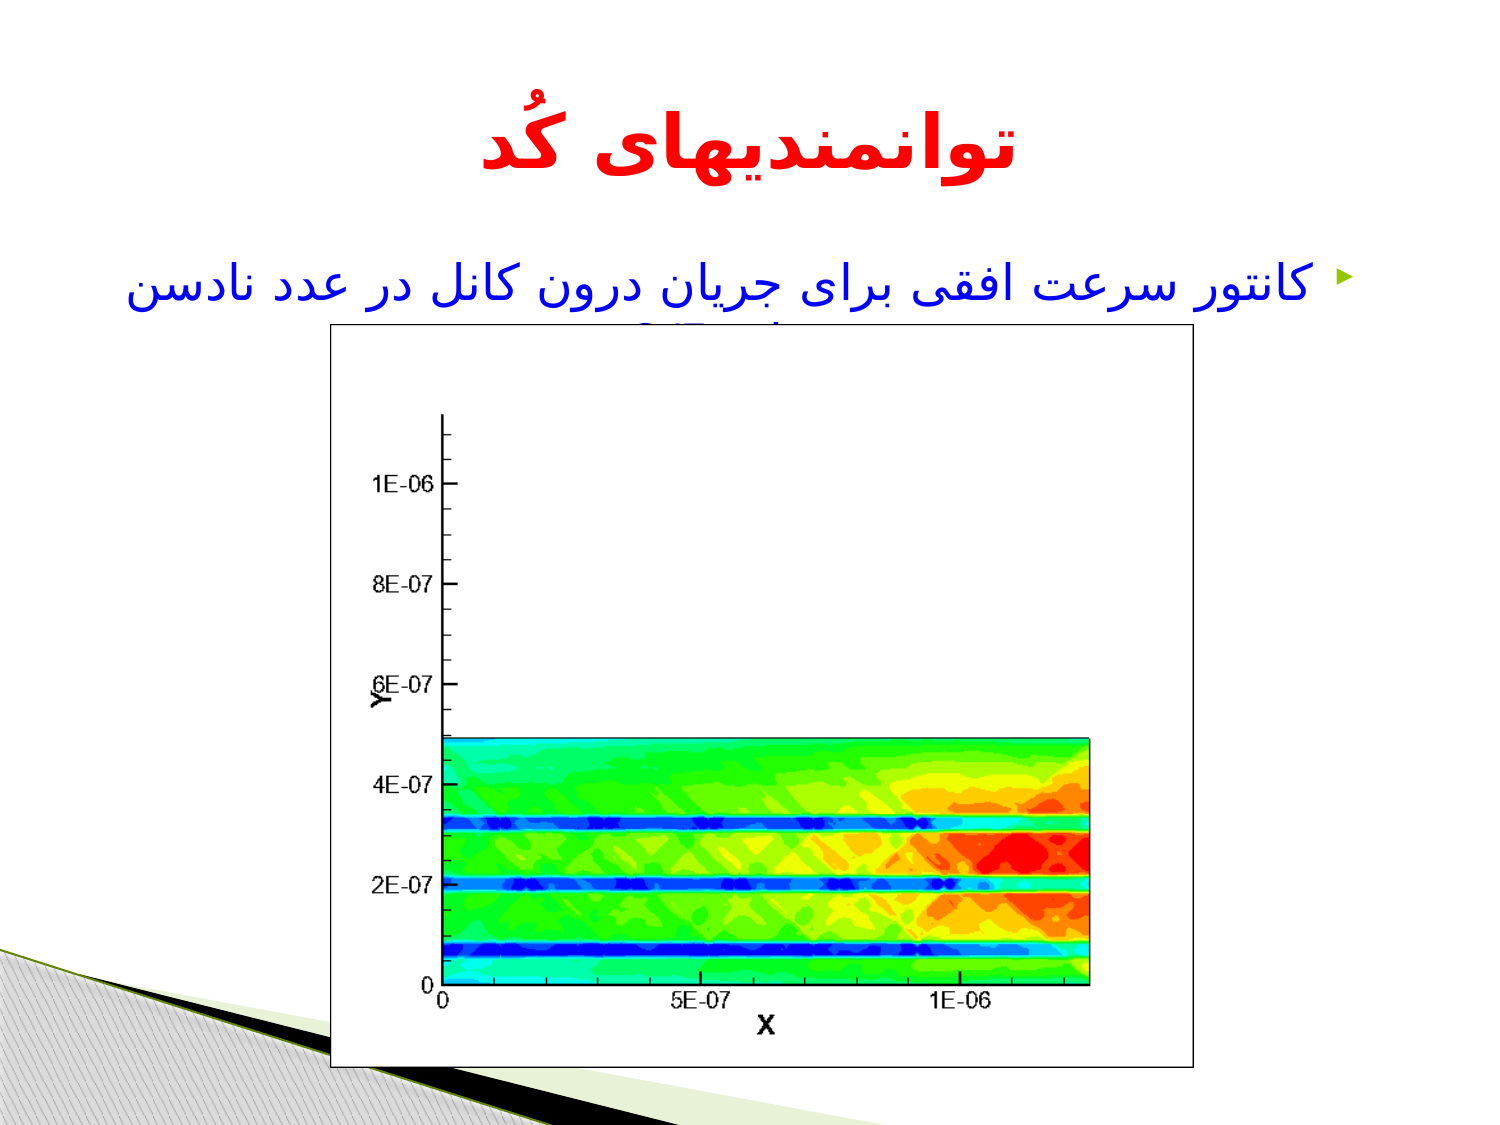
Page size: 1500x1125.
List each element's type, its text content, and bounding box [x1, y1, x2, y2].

list کانتور سرعت افقی برای جریان درون کانل در عدد نادسن برابر 2/5. [75, 243, 1425, 986]
title توانمندیهای کُد [75, 45, 1425, 233]
picture [330, 324, 1194, 1069]
